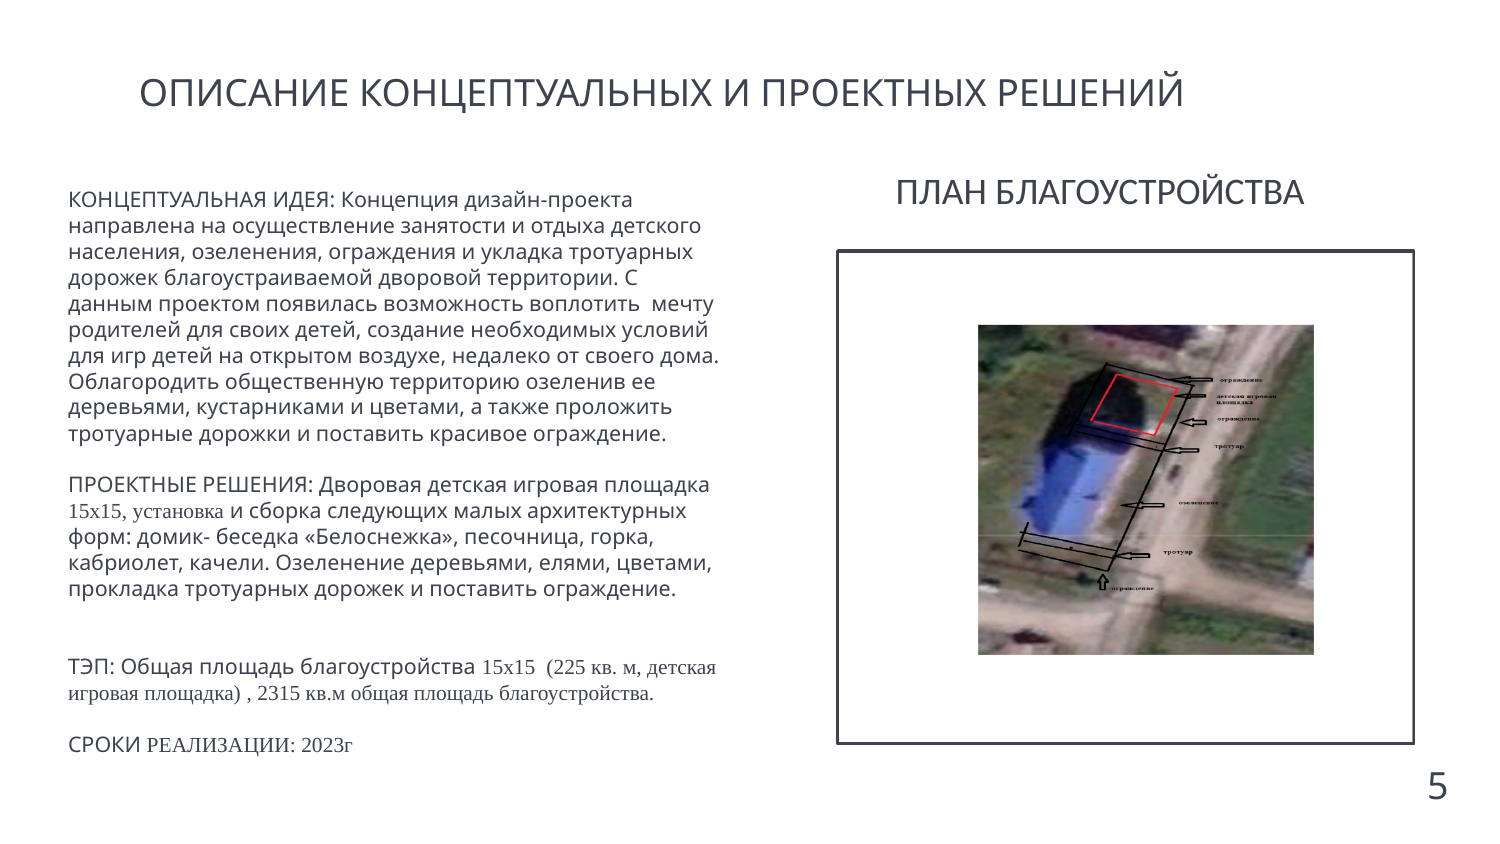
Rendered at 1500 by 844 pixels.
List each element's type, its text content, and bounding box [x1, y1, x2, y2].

picture [835, 249, 1415, 745]
title ОПИСАНИЕ КОНЦЕПТУАЛЬНЫХ И ПРОЕКТНЫХ РЕШЕНИЙ [123, 32, 1388, 151]
subtitle КОНЦЕПТУАЛЬНАЯ ИДЕЯ: Концепция дизайн-проекта направлена на осуществление занятости и отдыха детского населения, озеленения, ограждения и укладка тротуарных дорожек благоустраиваемой дворовой территории. С данным проектом появилась возможность воплотить мечту родителей для своих детей, создание необходимых условий для игр детей на открытом воздухе, недалеко от своего дома. Облагородить общественную территорию озеленив ее деревьями, кустарниками и цветами, а также проложить тротуарные дорожки и поставить красивое ограждение. ПРОЕКТНЫЕ РЕШЕНИЯ: Дворовая детская игровая площадка 15х15, установка и сборка следующих малых архитектурных форм: домик- беседка «Белоснежка», песочница, горка, кабриолет, качели. Озеленение деревьями, елями, цветами, прокладка тротуарных дорожек и поставить ограждение. ТЭП: Общая площадь благоустройства 15х15 (225 кв. м, детская игровая площадка) , 2315 кв.м общая площадь благоустройства. СРОКИ РЕАЛИЗАЦИИ: 2023г [53, 178, 744, 790]
text_box ПЛАН БЛАГОУСТРОЙСТВА [880, 159, 1344, 220]
text_box 5 [1375, 725, 1500, 844]
